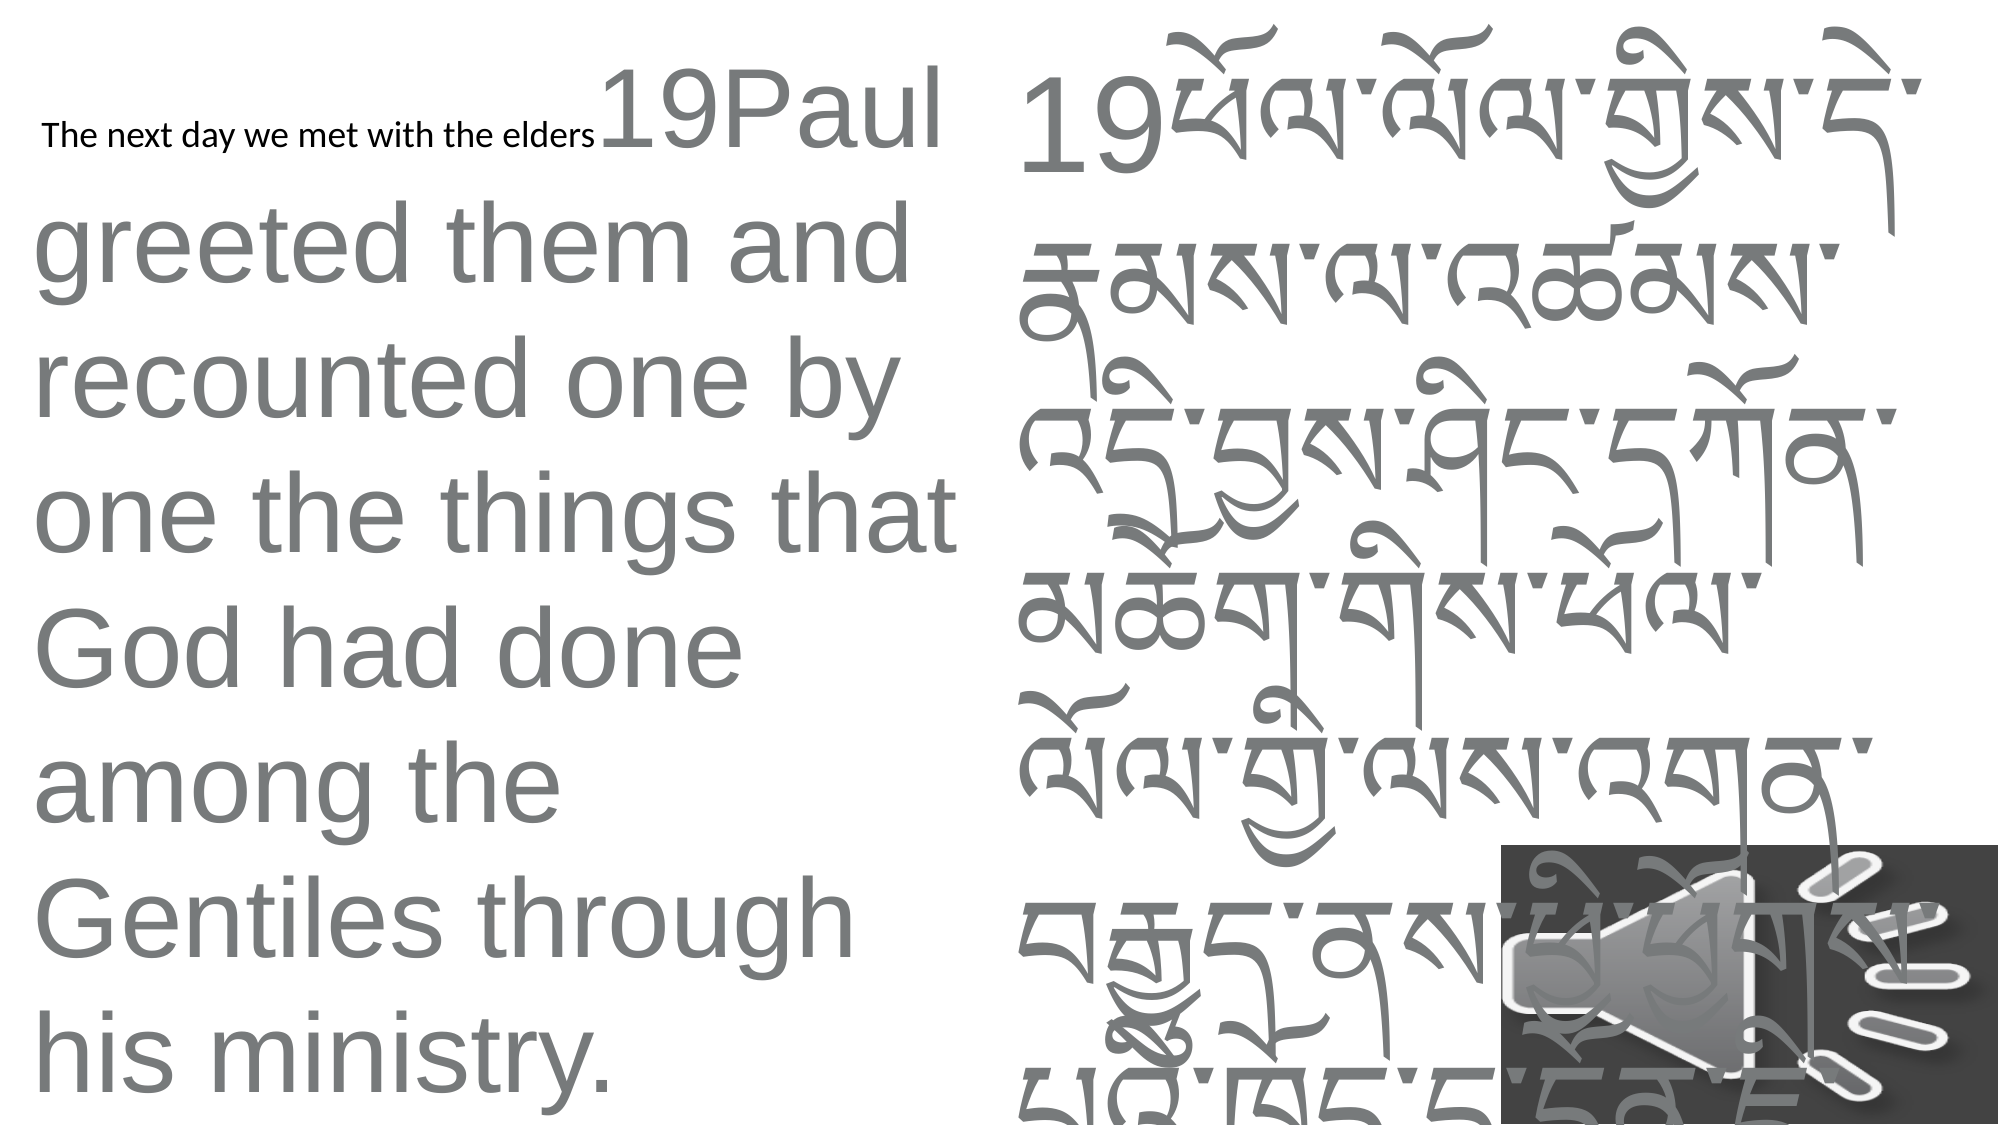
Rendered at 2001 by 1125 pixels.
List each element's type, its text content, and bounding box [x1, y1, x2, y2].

picture [1500, 843, 2000, 1125]
text_box 19ཕོལ་ལོལ་གྱིས་དེ་རྣམས་ལ་འཚམས་འདྲི་བྱས་ཤིང་དཀོན་མཆོག་གིས་ཕོལ་ལོལ་གྱི་ལས་འགན་བརྒྱུད་ནས་ཕྱི་ཕྱོགས་པའི་ཁྲོད་དུ་དོན་ཇི་ལྟར་མཛད་པ་རྣམས་རེ་རེ་བཞིན་སྨྲས་སོ།། [999, 27, 2000, 1104]
text_box The next day we met with the elders19Paul greeted them and recounted one by one the things that God had done among the Gentiles through his ministry. [18, 27, 973, 1104]
